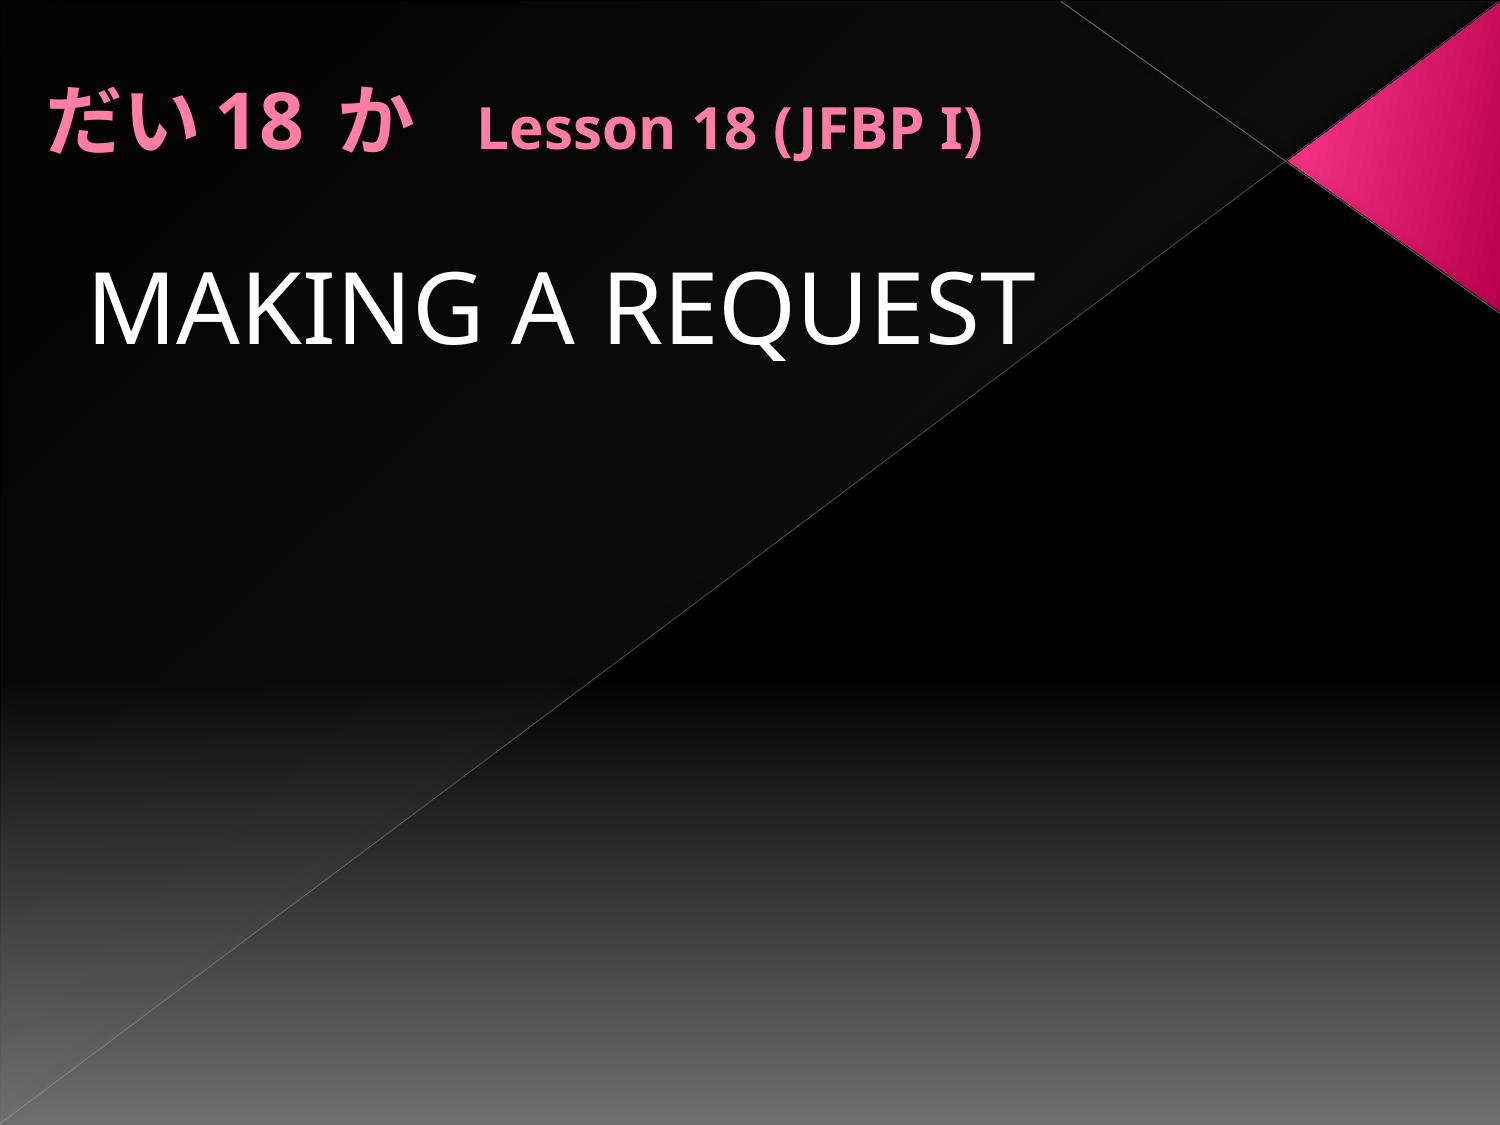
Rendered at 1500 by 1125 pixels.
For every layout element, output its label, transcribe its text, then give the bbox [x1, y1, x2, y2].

title だい18 か Lesson 18 (JFBP I) [0, 62, 1288, 238]
list MAKING A REQUEST [62, 237, 1100, 643]
